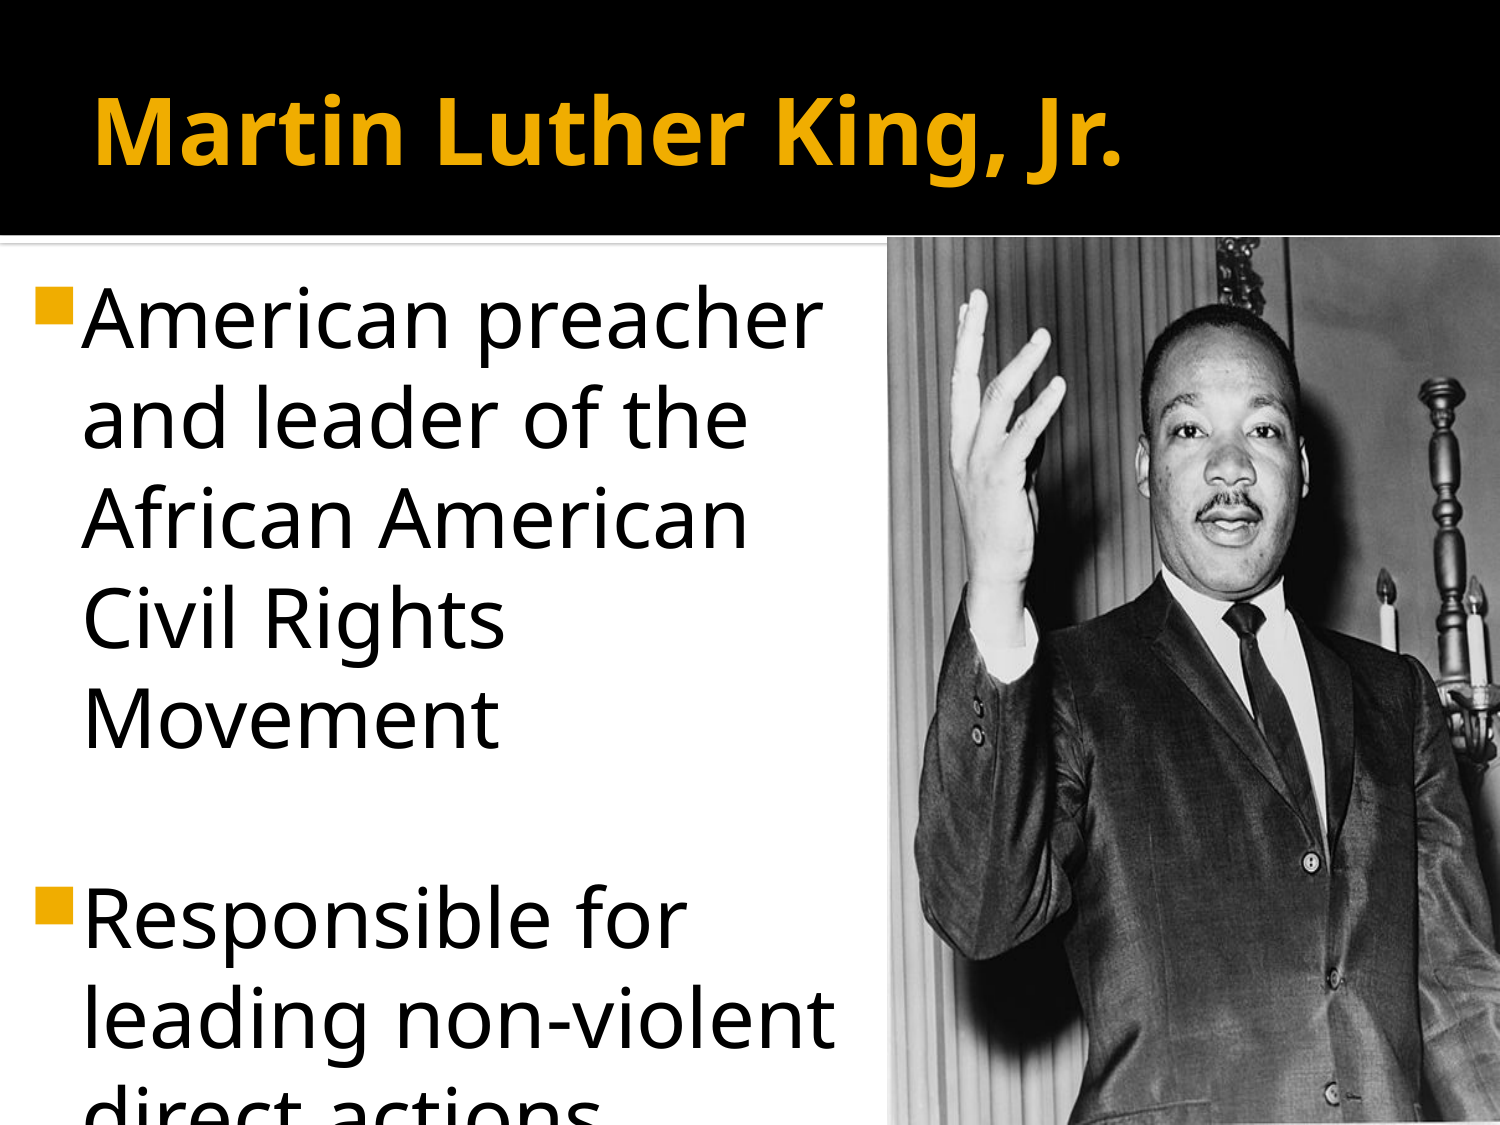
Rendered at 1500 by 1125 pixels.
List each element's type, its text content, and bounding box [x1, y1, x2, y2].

list American preacher and leader of the African American Civil Rights Movement Responsible for leading non-violent direct actions [0, 249, 881, 1009]
picture [887, 237, 1500, 1125]
title Martin Luther King, Jr. [75, 25, 1425, 231]
